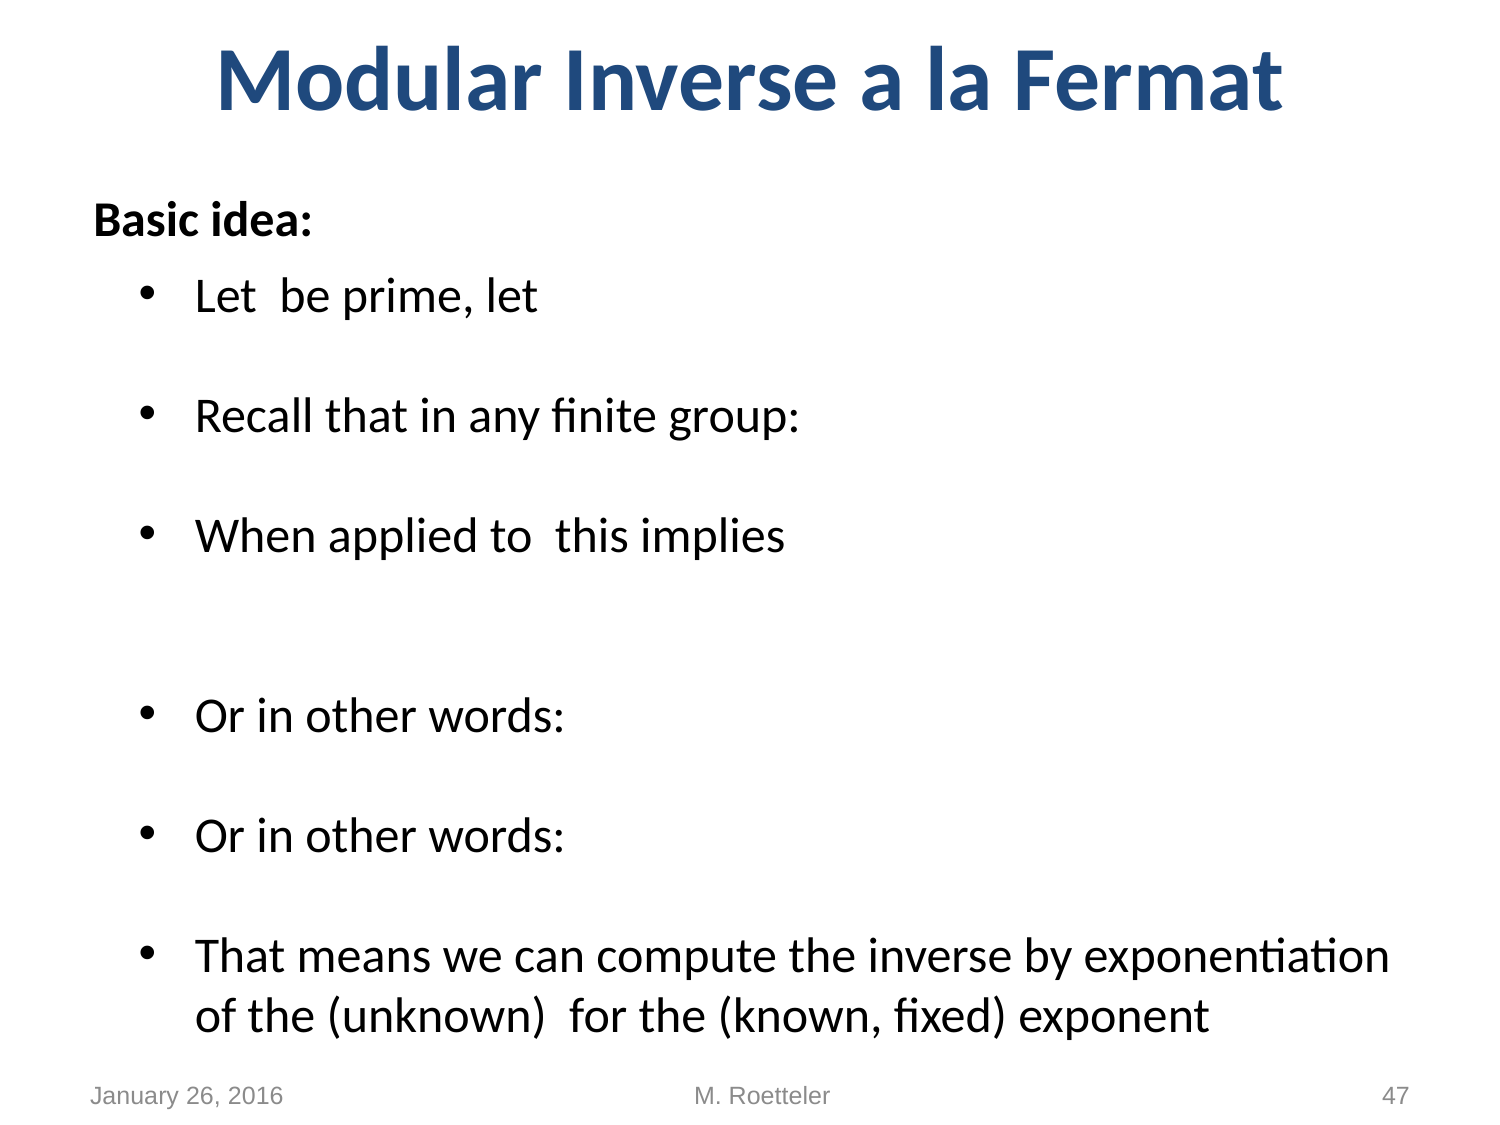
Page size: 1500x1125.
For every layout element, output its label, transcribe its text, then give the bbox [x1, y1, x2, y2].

slide_number 47 [1074, 1065, 1425, 1125]
text_box Basic idea: [78, 179, 329, 254]
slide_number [75, 1065, 425, 1125]
title Modular Inverse a la Fermat [49, 11, 1451, 137]
footer M. Roetteler [525, 1065, 1000, 1125]
